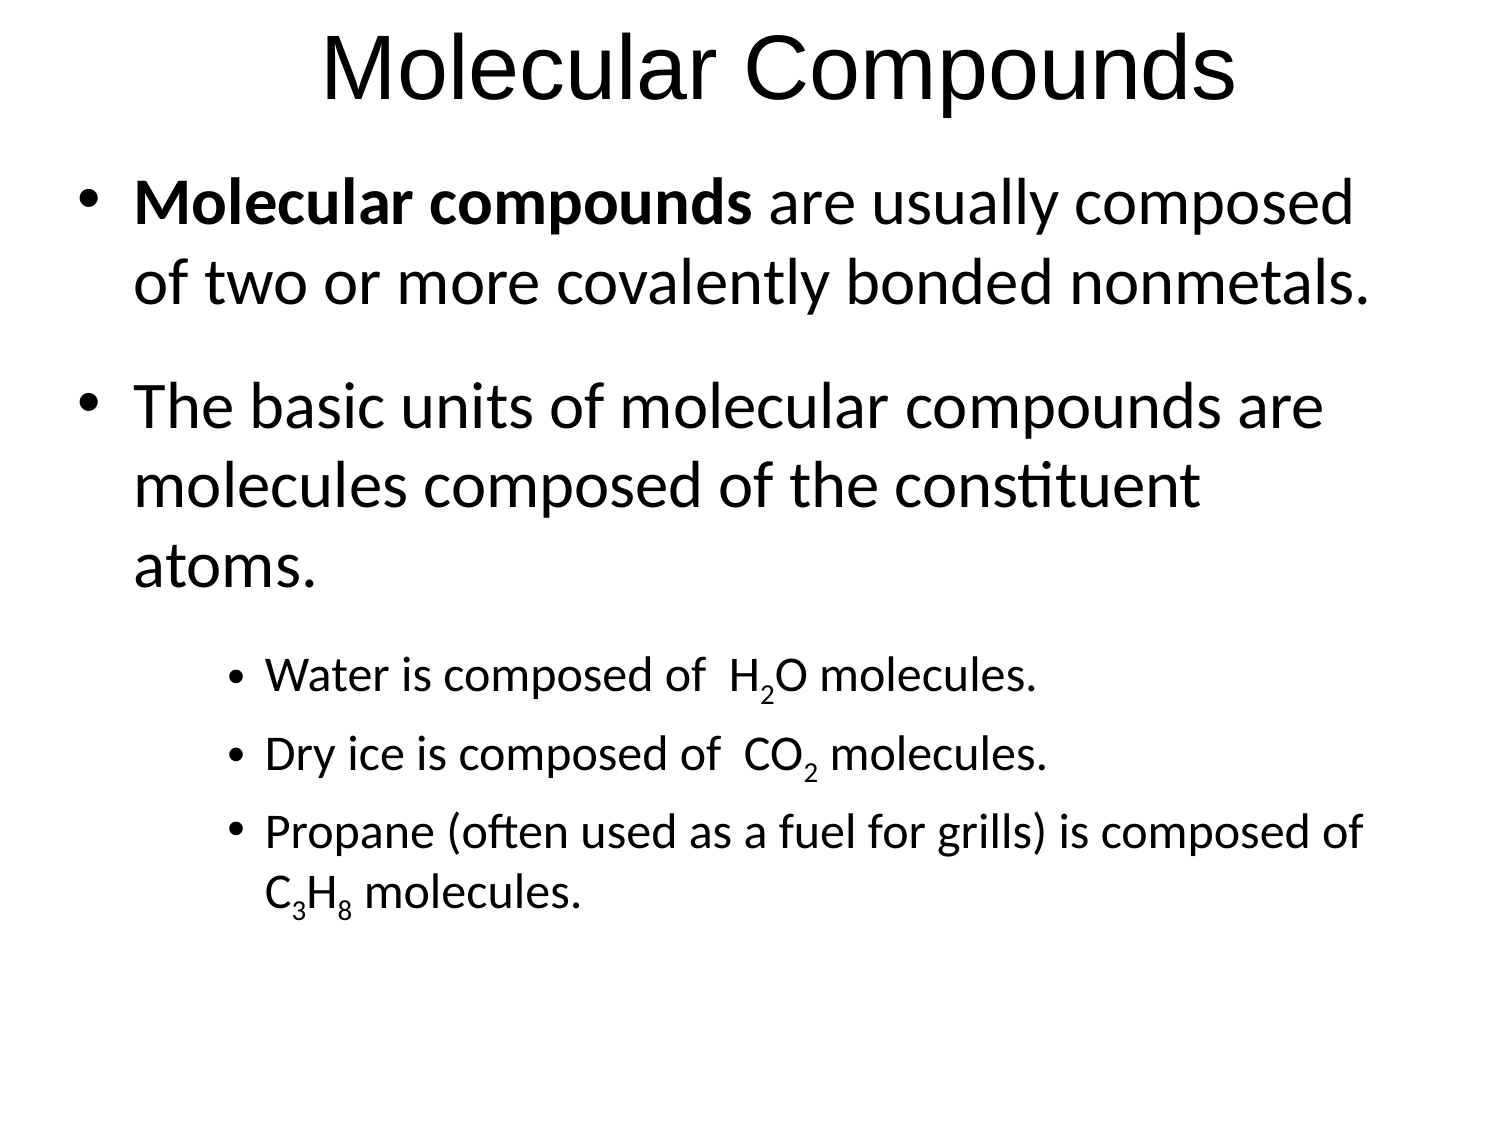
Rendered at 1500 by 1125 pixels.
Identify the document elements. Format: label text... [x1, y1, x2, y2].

list Molecular compounds are usually composed of two or more covalently bonded nonmetals. The basic units of molecular compounds are molecules composed of the constituent atoms. Water is composed of H2O molecules. Dry ice is composed of CO2 molecules. Propane (often used as a fuel for grills) is composed of C3H8 molecules. [62, 149, 1413, 1009]
title Molecular Compounds [0, 0, 1500, 203]
